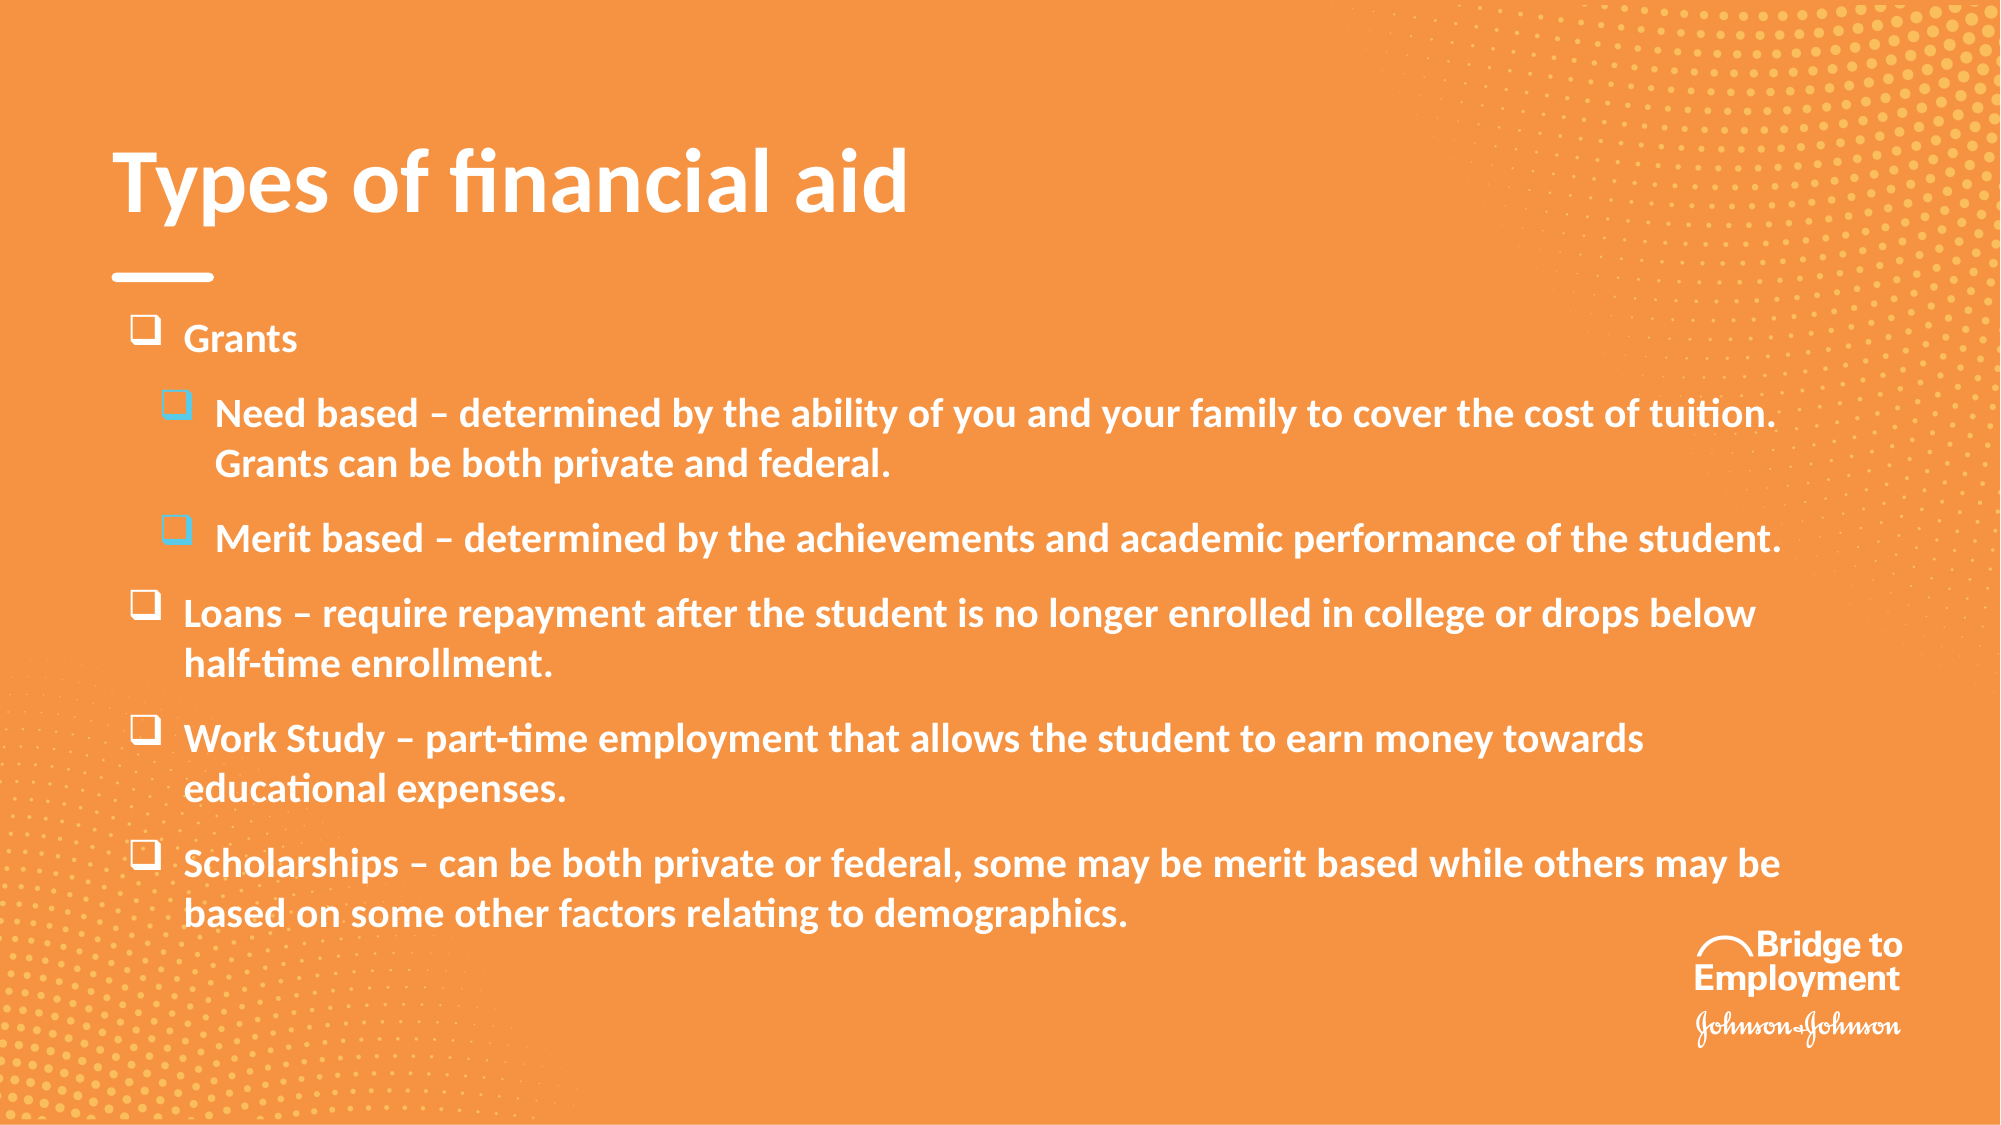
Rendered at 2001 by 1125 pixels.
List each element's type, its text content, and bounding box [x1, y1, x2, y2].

text_box Grants Need based – determined by the ability of you and your family to cover the cost of tuition. Grants can be both private and federal. Merit based – determined by the achievements and academic performance of the student. Loans – require repayment after the student is no longer enrolled in college or drops below half-time enrollment. Work Study – part-time employment that allows the student to earn money towards educational expenses. Scholarships – can be both private or federal, some may be merit based while others may be based on some other factors relating to demographics. [112, 302, 1853, 955]
picture [0, 0, 2001, 1125]
list Types of financial aid [112, 120, 1566, 261]
